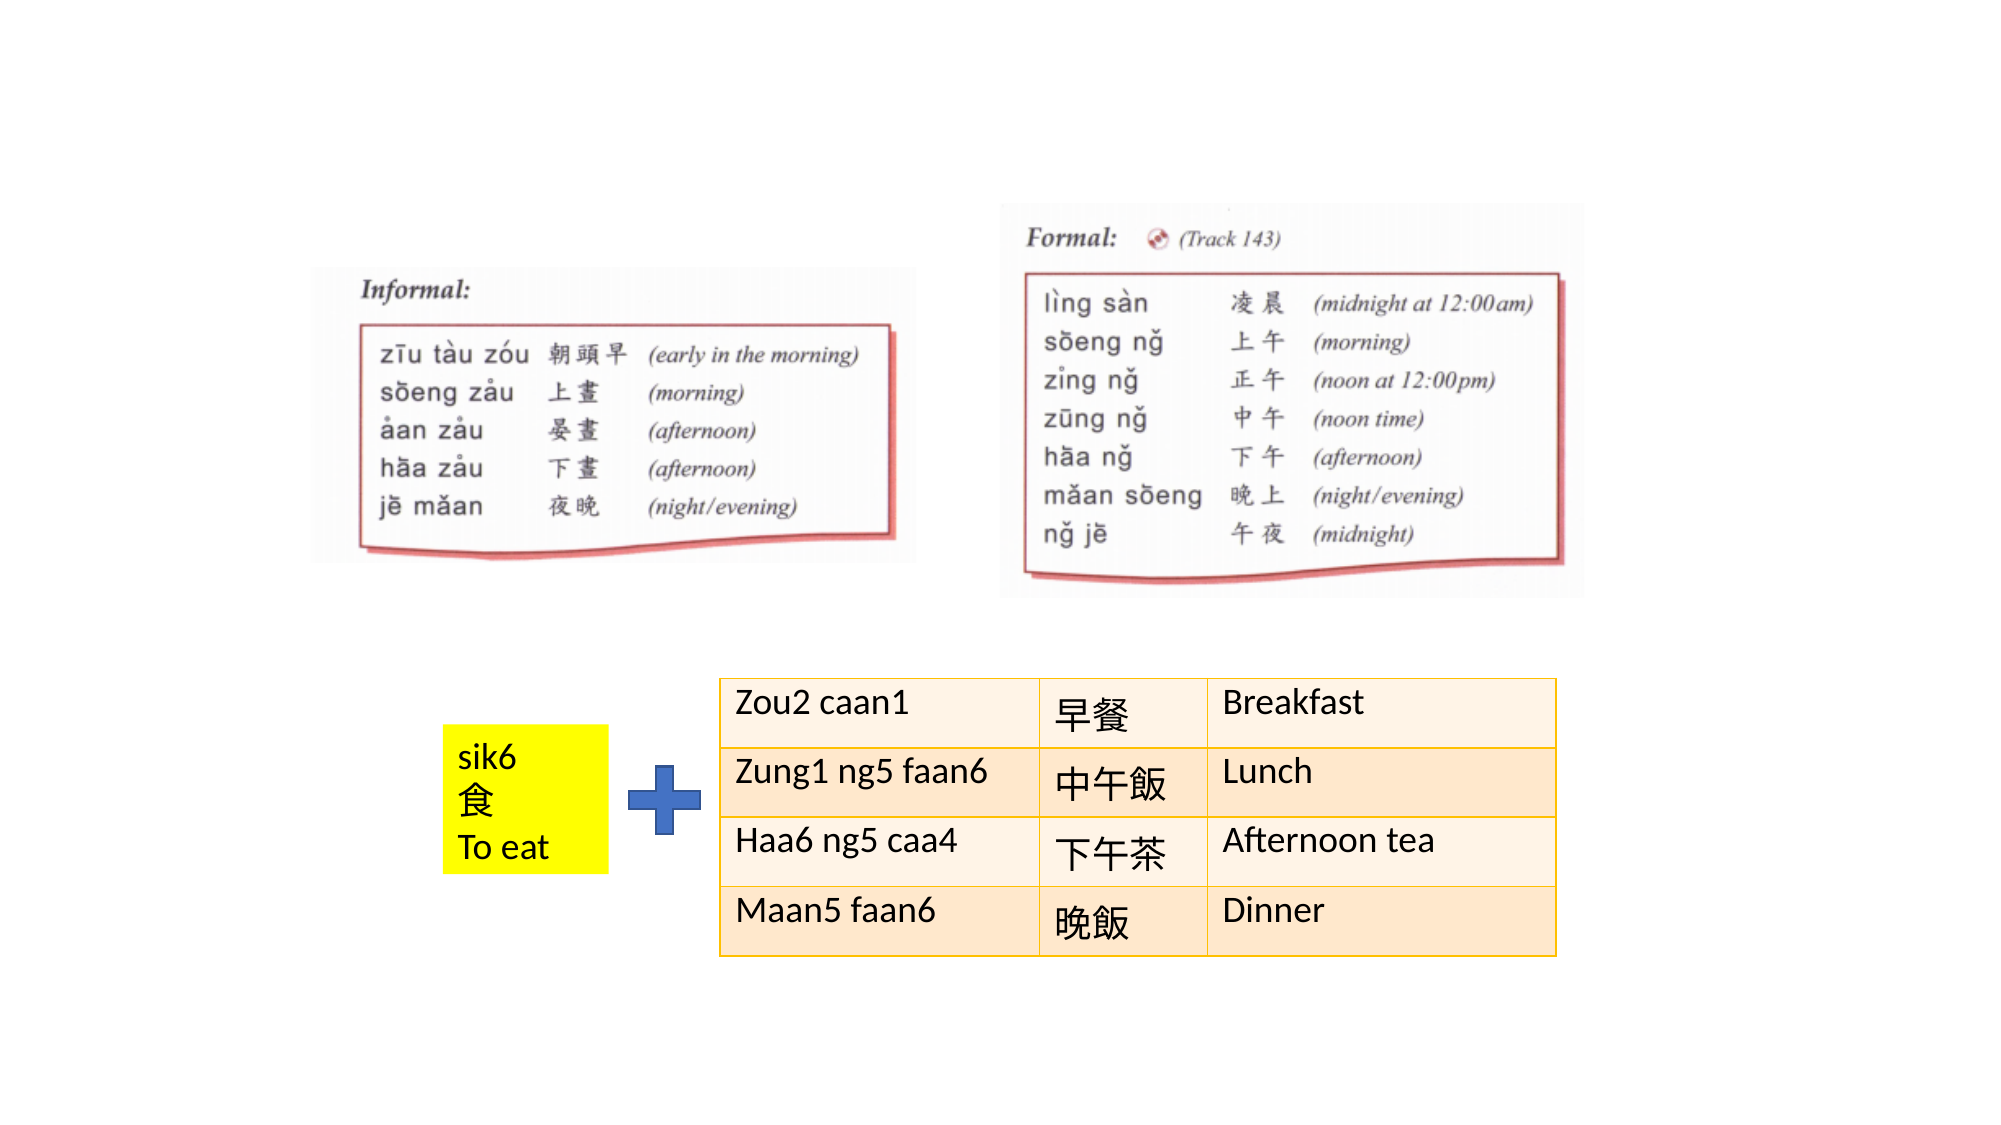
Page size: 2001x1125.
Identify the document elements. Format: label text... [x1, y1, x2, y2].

table_cell Zung1 ng5 faan6 [721, 749, 1039, 816]
picture [310, 267, 917, 563]
table_header Zou2 caan1 [721, 679, 1039, 747]
table_header 早餐 [1040, 679, 1207, 747]
picture [999, 203, 1585, 598]
table_cell 晚飯 [1040, 887, 1207, 955]
table_cell Haa6 ng5 caa4 [721, 818, 1039, 886]
table_header Breakfast [1208, 679, 1555, 747]
table_cell 中午飯 [1040, 749, 1207, 816]
table_cell Dinner [1208, 887, 1555, 955]
table_cell Lunch [1208, 749, 1555, 816]
table_cell Afternoon tea [1208, 818, 1555, 886]
table_cell 下午茶 [1040, 818, 1207, 886]
table_cell Maan5 faan6 [721, 887, 1039, 955]
text_box [628, 765, 701, 835]
text_box sik6 食 To eat [442, 724, 609, 875]
